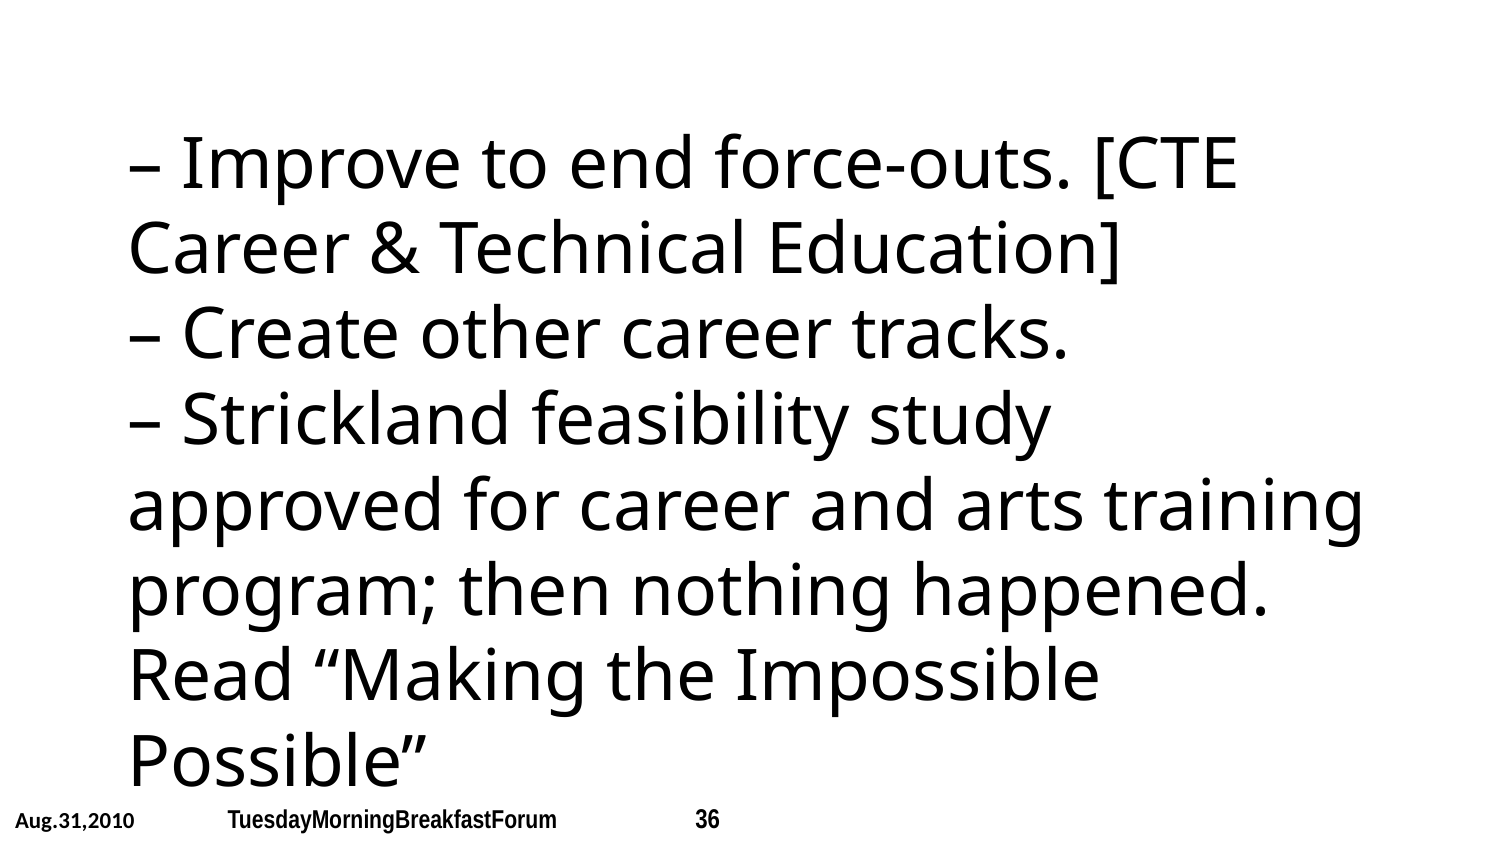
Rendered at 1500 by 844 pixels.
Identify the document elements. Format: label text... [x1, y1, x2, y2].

subtitle Aug.31,2010 TuesdayMorningBreakfastForum 36 [0, 784, 1500, 844]
title – Improve to end force-outs. [CTE Career & Technical Education] – Create other career tracks. – Strickland feasibility study approved for career and arts training program; then nothing happened. Read “Making the Impossible Possible” [112, 109, 1388, 784]
